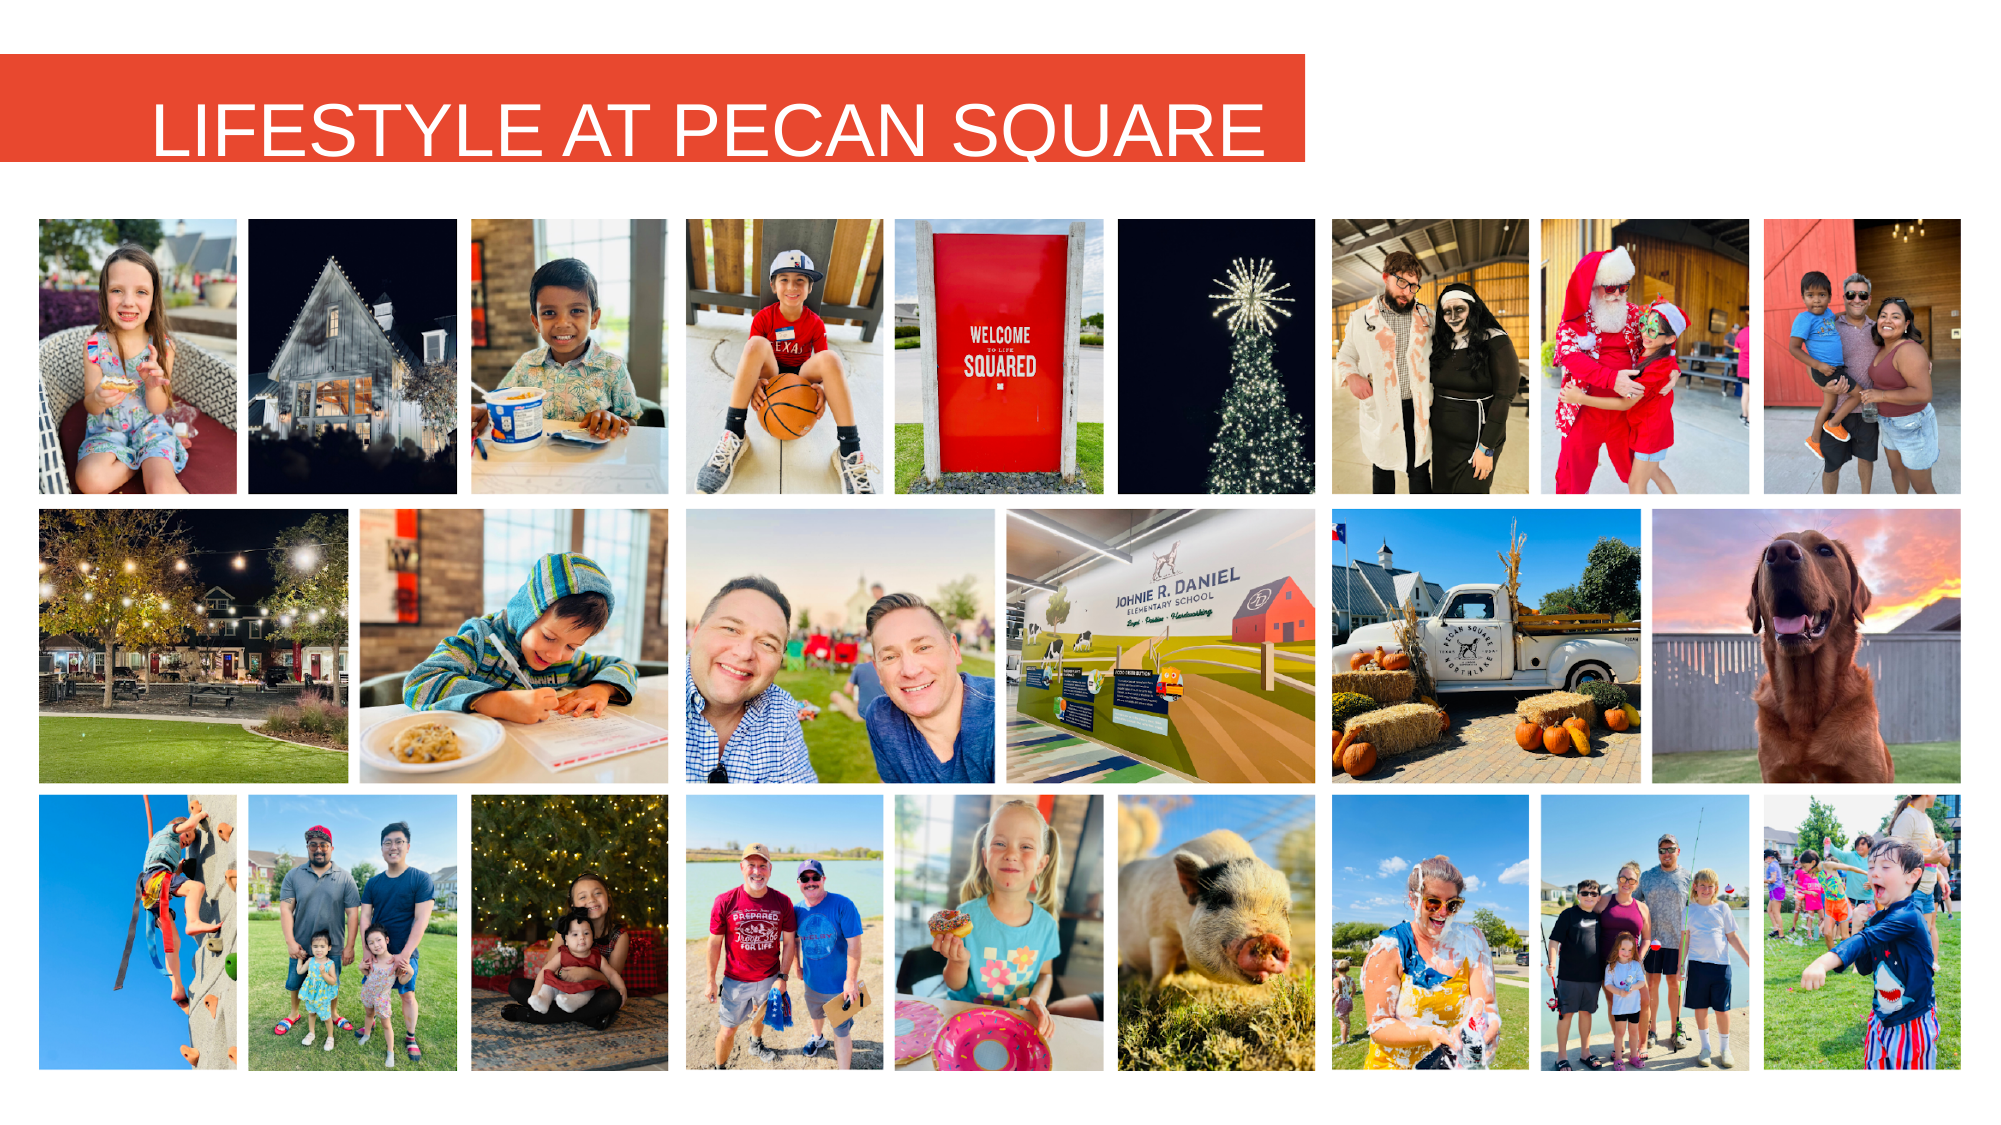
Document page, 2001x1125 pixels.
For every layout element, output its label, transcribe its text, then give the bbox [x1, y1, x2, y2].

list LIFESTYLE AT PECAN SQUARE [0, 54, 1306, 162]
picture [38, 219, 1962, 1071]
